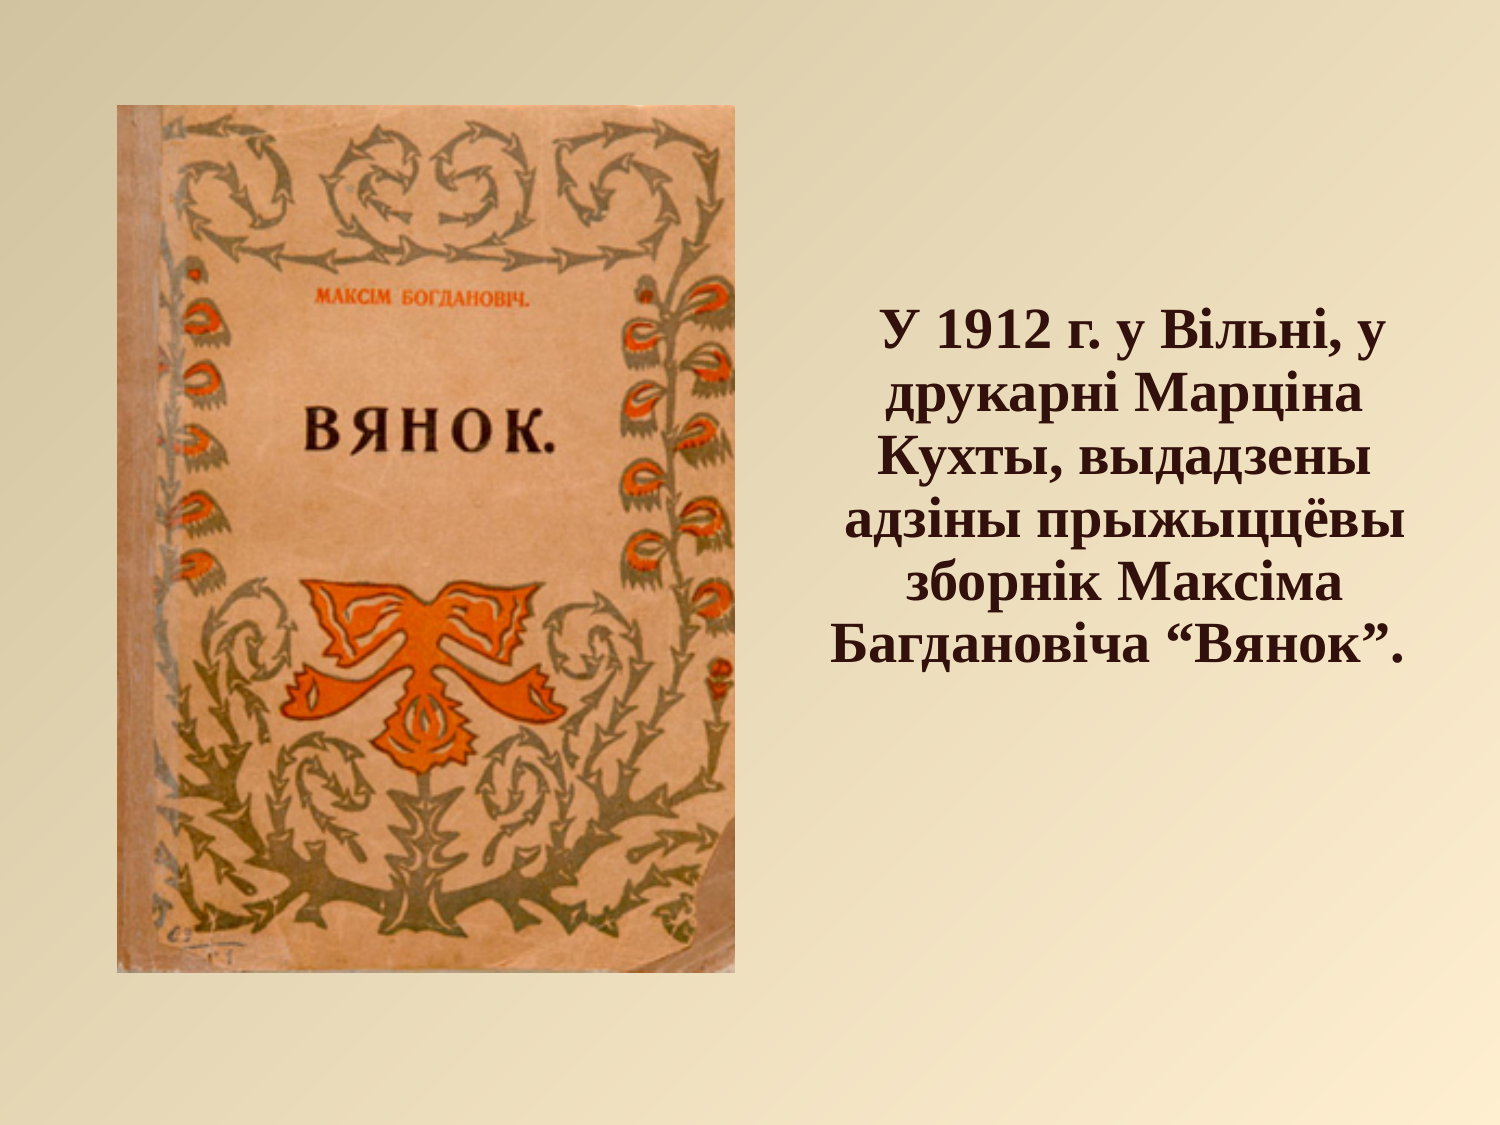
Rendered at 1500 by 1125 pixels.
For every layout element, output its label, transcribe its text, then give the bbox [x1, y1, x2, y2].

picture [116, 105, 736, 973]
text_box У 1912 г. у Вільні, у друкарні Марціна Кухты, выдадзены адзіны прыжыццёвы зборнік Максіма Багдановіча “Вянок”. [785, 105, 1465, 830]
